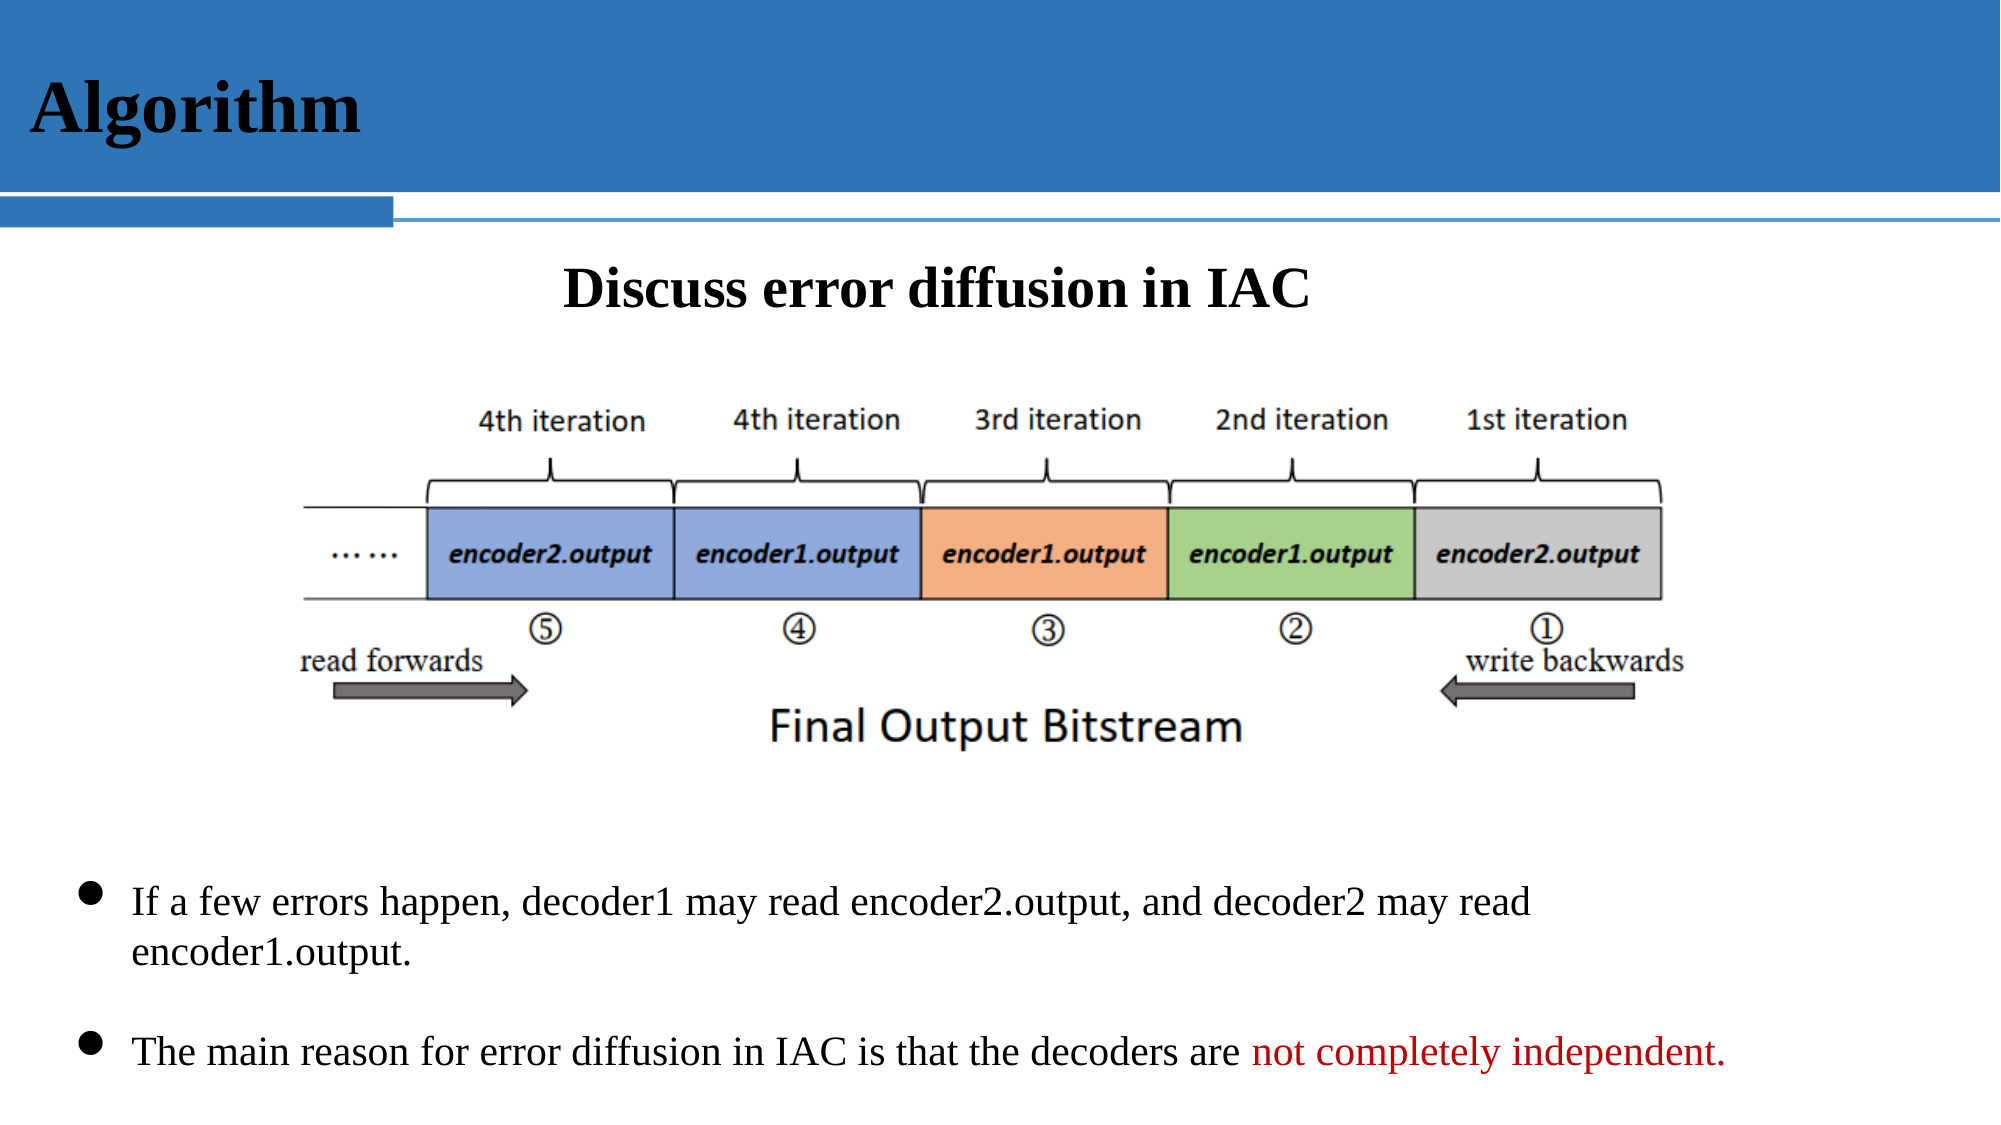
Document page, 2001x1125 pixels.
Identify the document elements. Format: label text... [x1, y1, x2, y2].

text_box If a few errors happen, decoder1 may read encoder2.output, and decoder2 may read encoder1.output. The main reason for error diffusion in IAC is that the decoders are not completely independent. [60, 866, 1838, 1081]
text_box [0, 196, 2000, 228]
text_box Algorithm [14, 50, 378, 156]
picture [224, 339, 1776, 786]
text_box Discuss error diffusion in IAC [549, 241, 1421, 327]
text_box [0, 0, 2000, 193]
